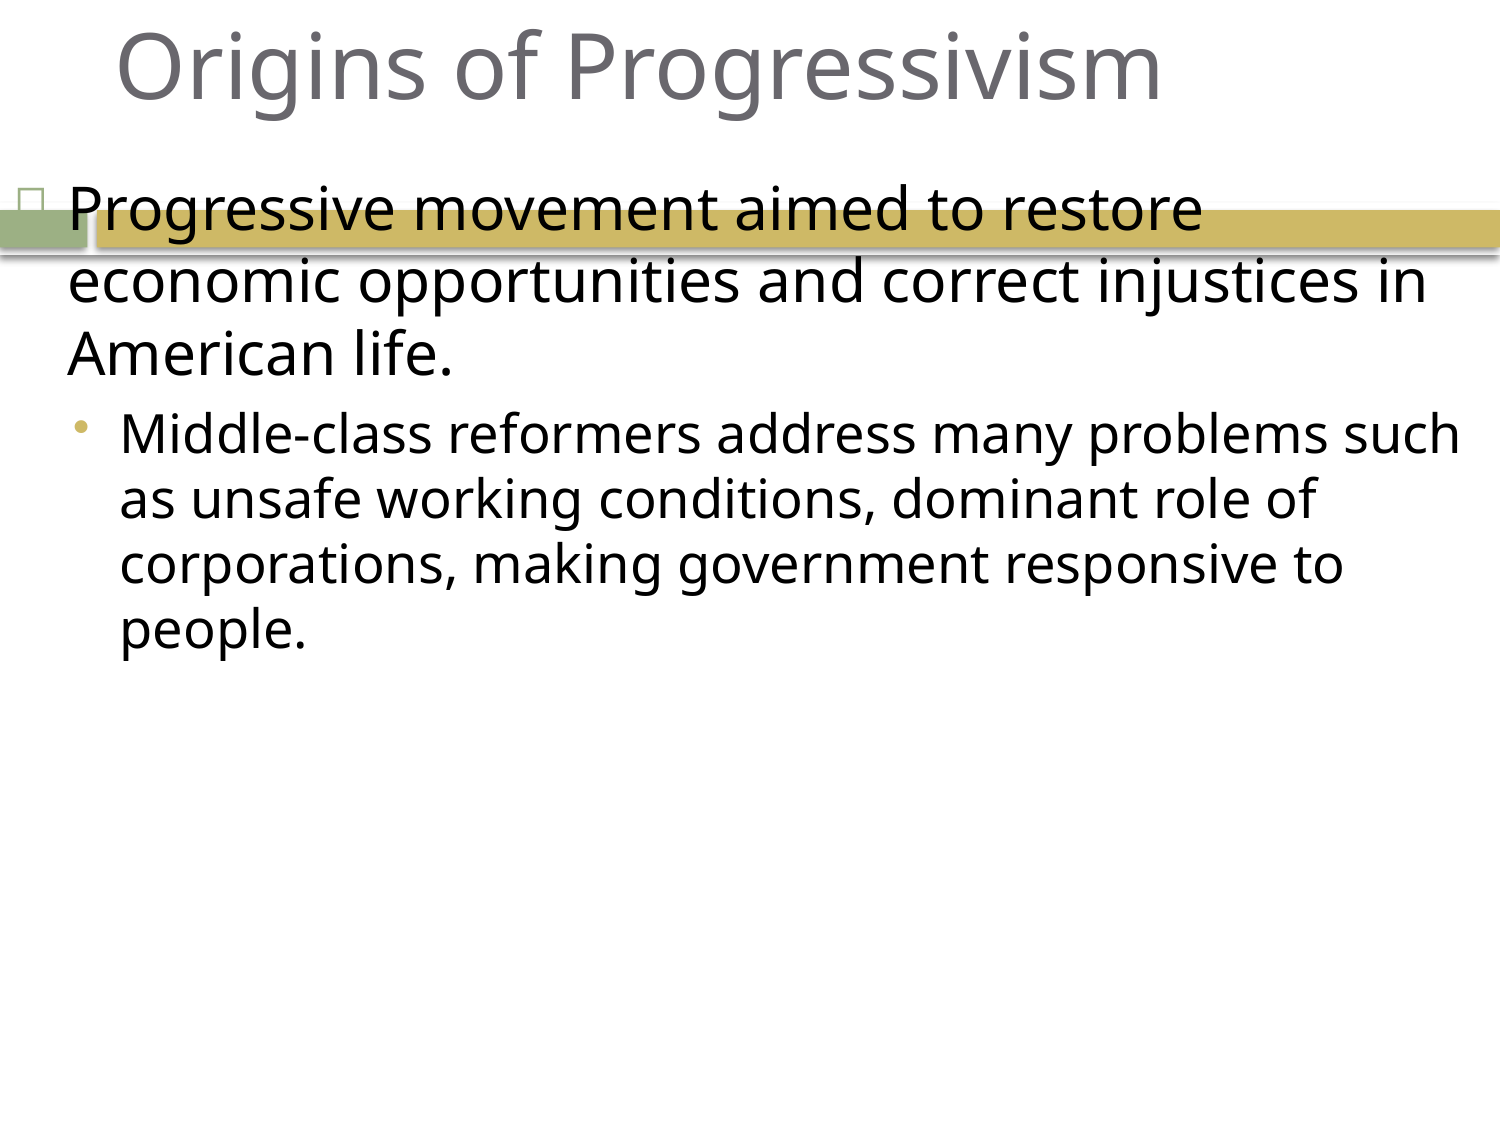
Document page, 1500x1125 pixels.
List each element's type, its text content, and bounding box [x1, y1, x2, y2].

list Progressive movement aimed to restore economic opportunities and correct injustices in American life. Middle-class reformers address many problems such as unsafe working conditions, dominant role of corporations, making government responsive to people. [0, 162, 1500, 1125]
title Origins of Progressivism [99, 0, 1438, 125]
